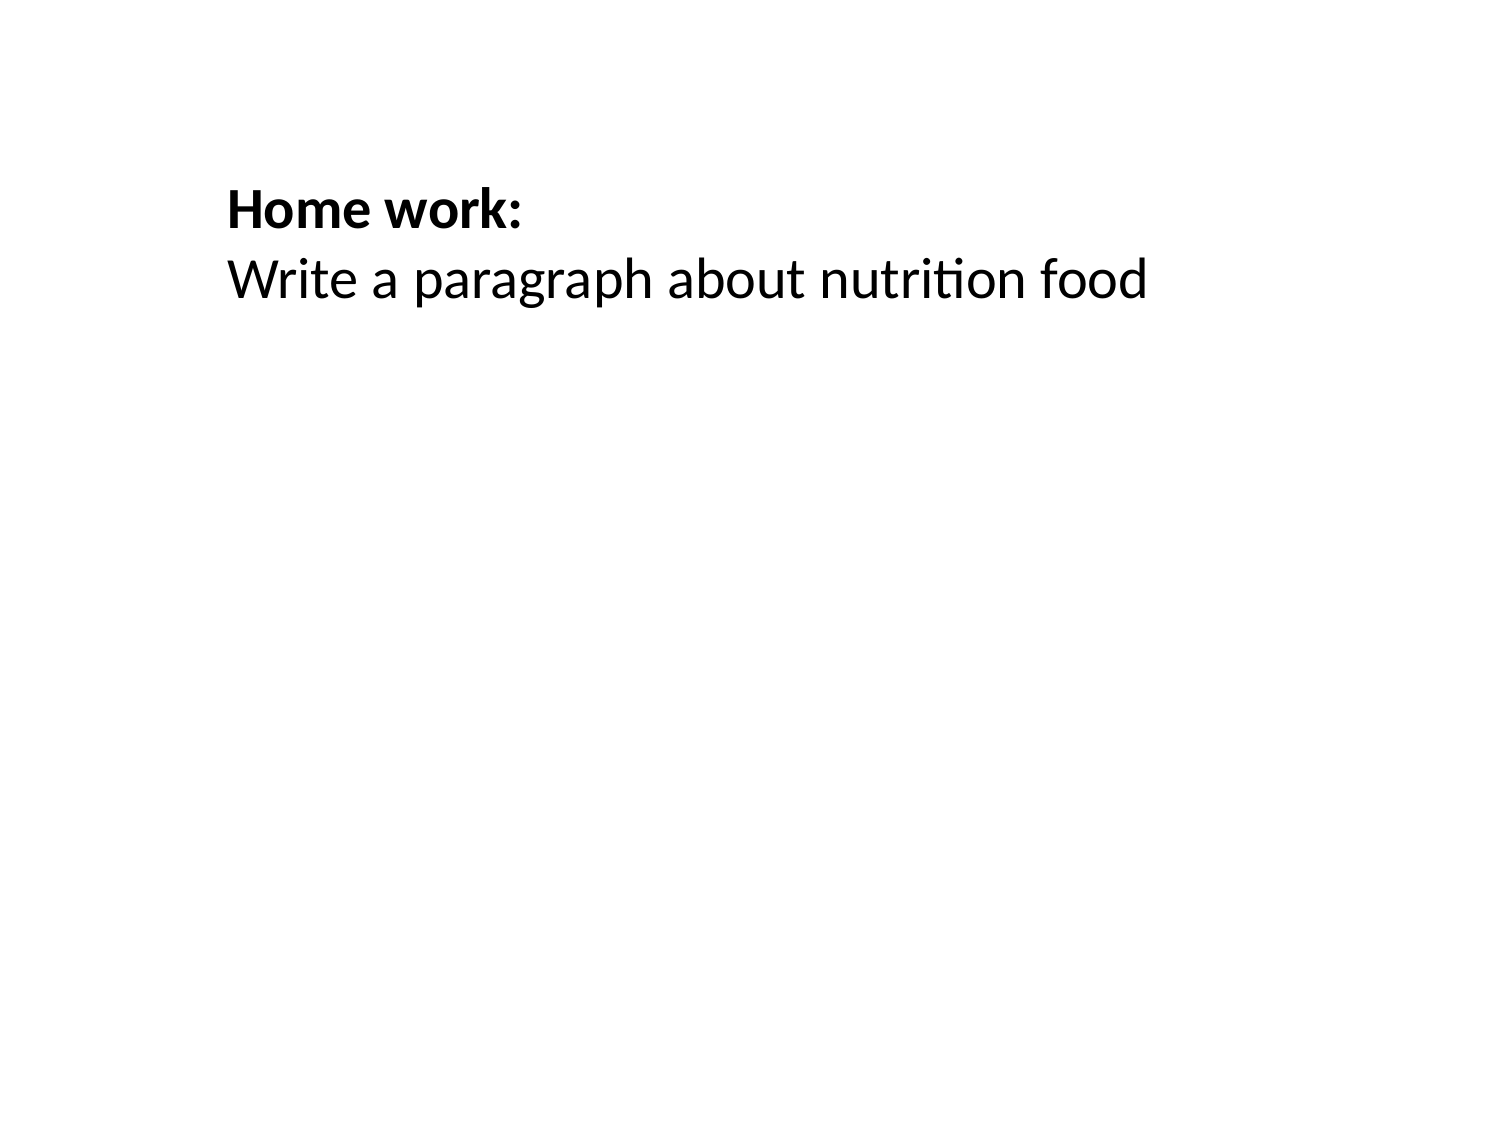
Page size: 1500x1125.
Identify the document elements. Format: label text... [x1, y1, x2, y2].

text_box Home work: Write a paragraph about nutrition food [212, 162, 1175, 318]
